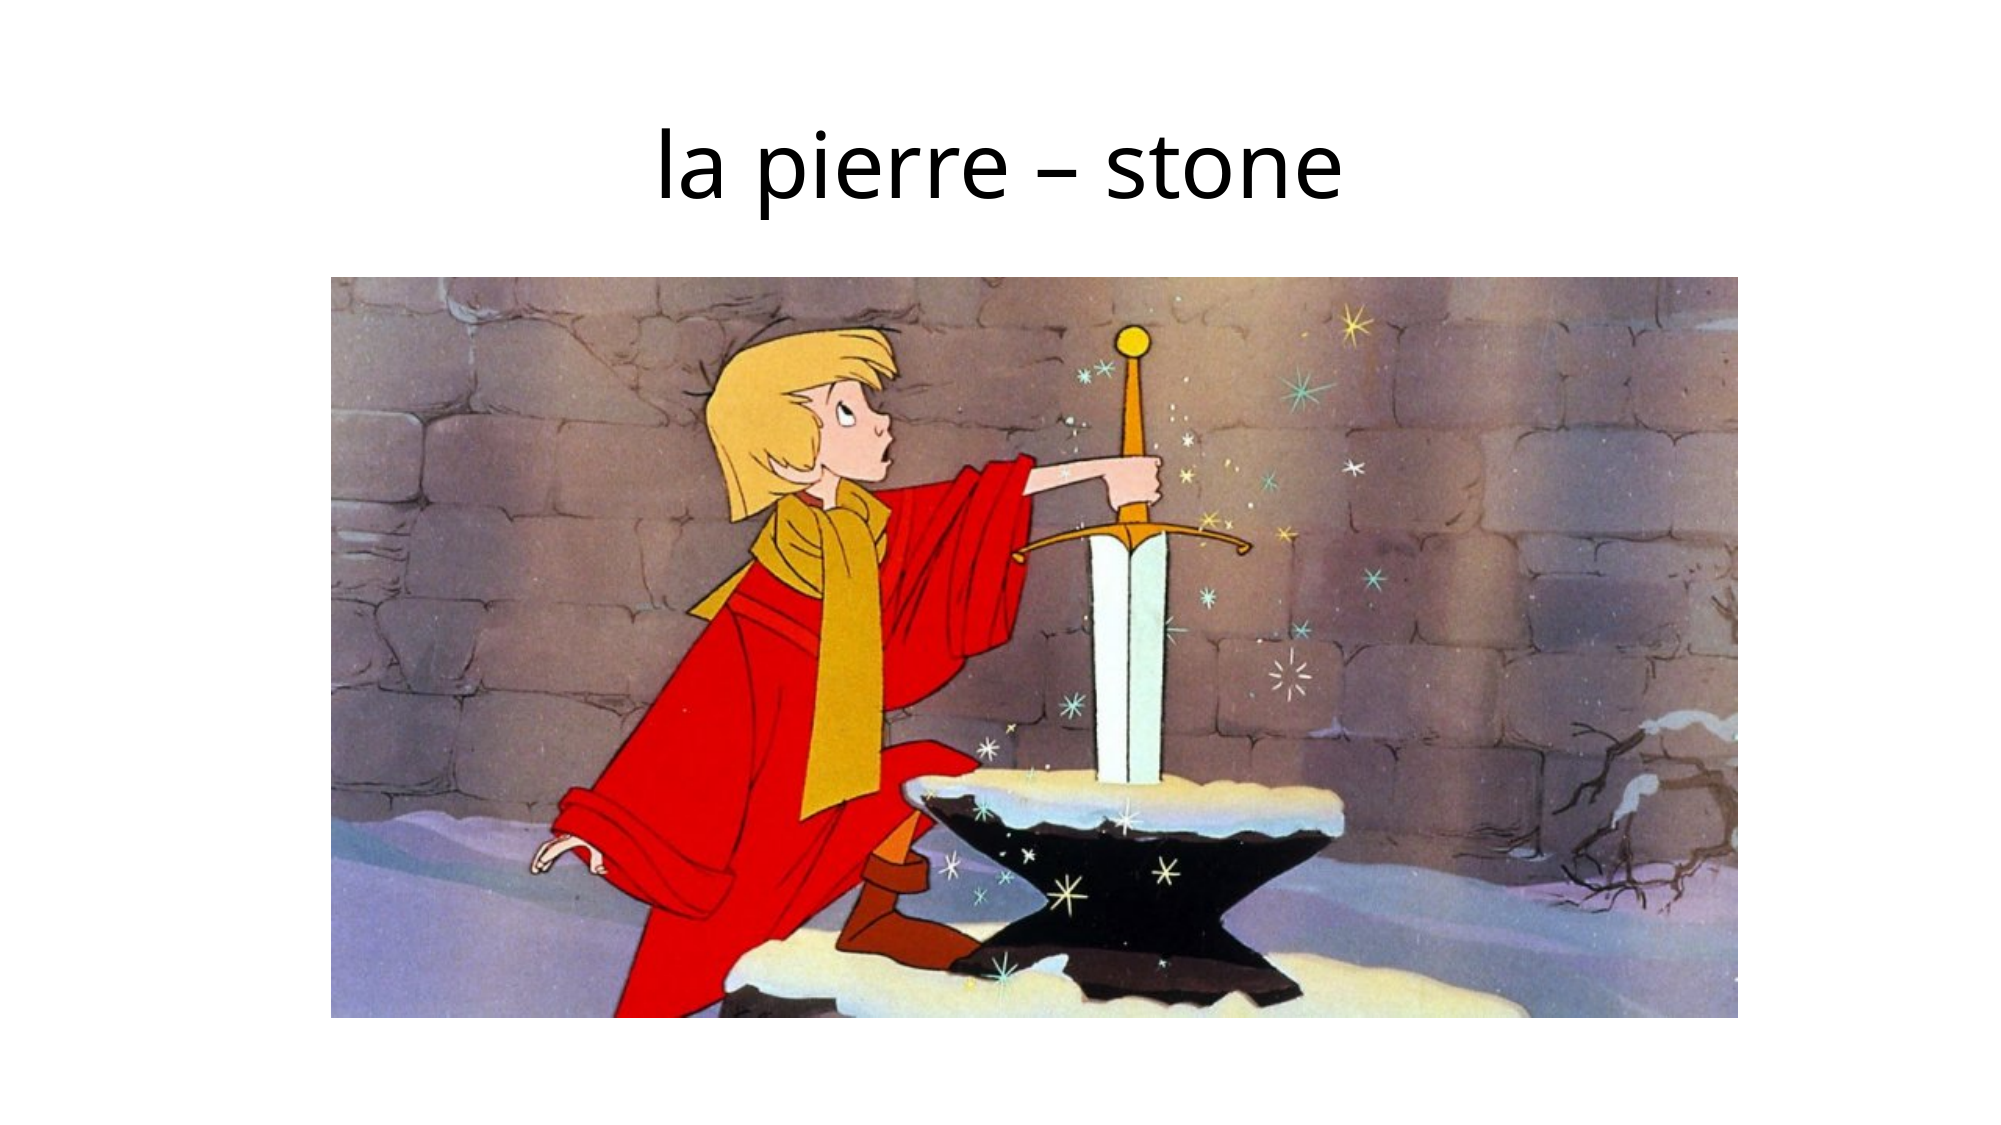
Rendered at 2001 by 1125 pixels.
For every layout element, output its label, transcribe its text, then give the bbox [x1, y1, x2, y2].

picture [331, 277, 1738, 1018]
title la pierre – stone [137, 59, 1863, 278]
